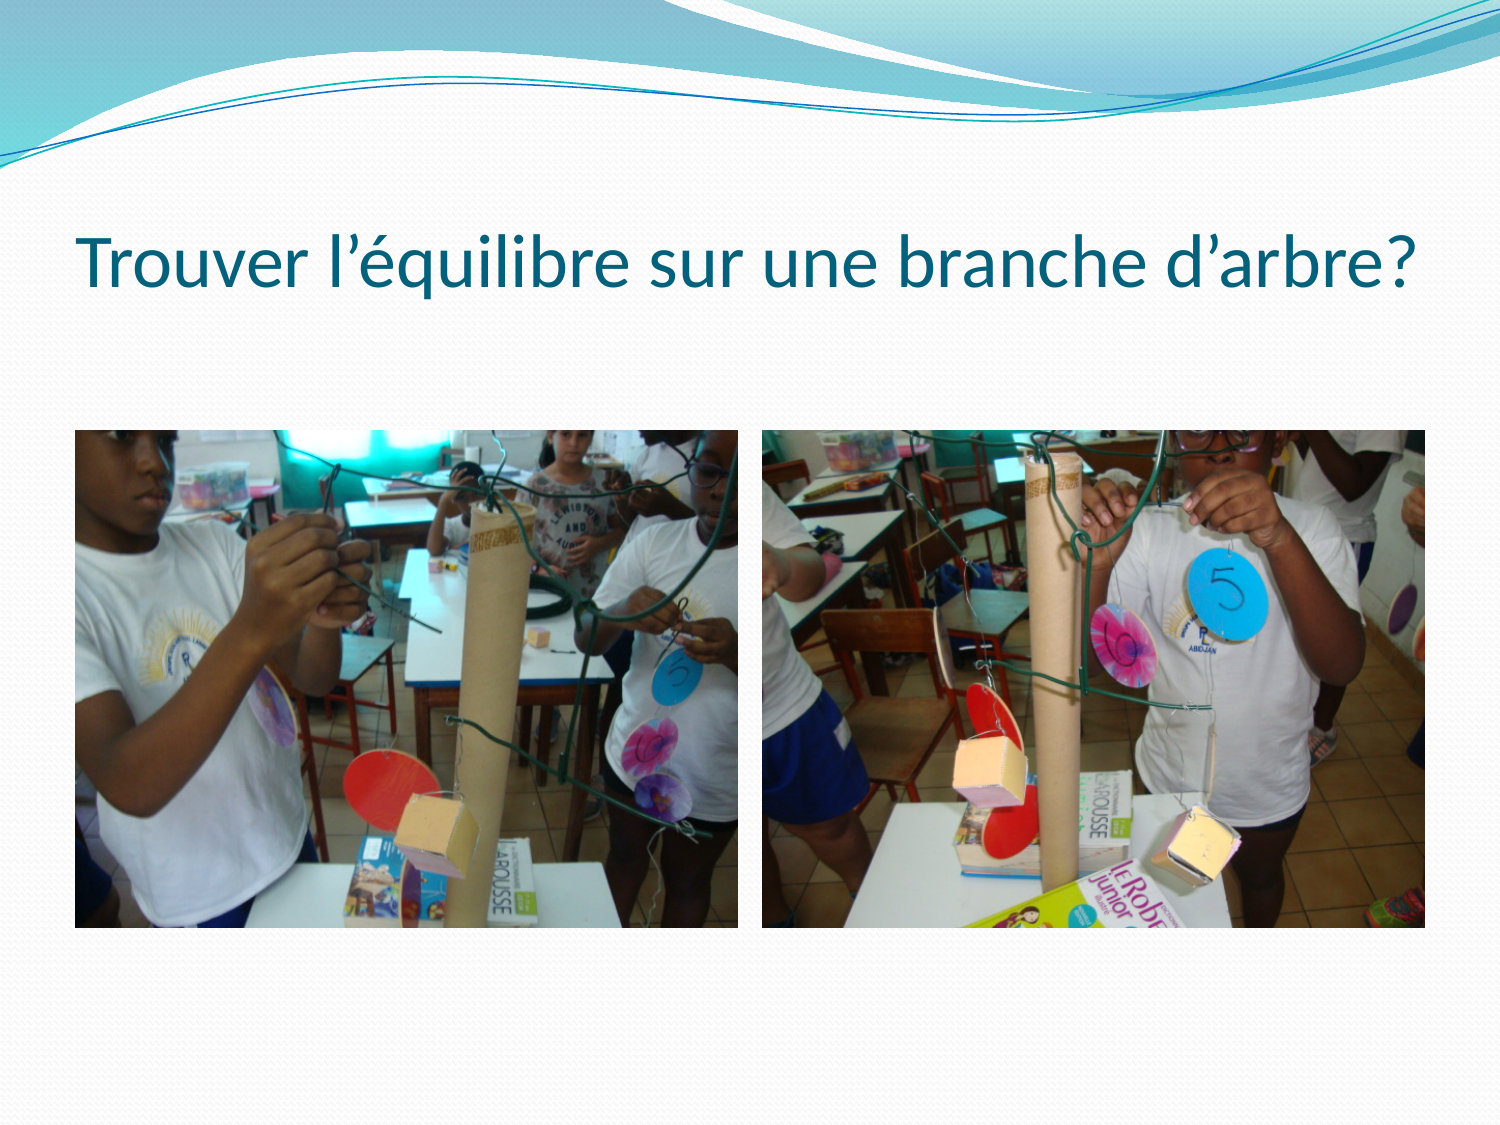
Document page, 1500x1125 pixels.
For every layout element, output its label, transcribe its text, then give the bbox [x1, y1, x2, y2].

title Trouver l’équilibre sur une branche d’arbre? [75, 115, 1425, 303]
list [74, 430, 738, 928]
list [762, 430, 1426, 928]
